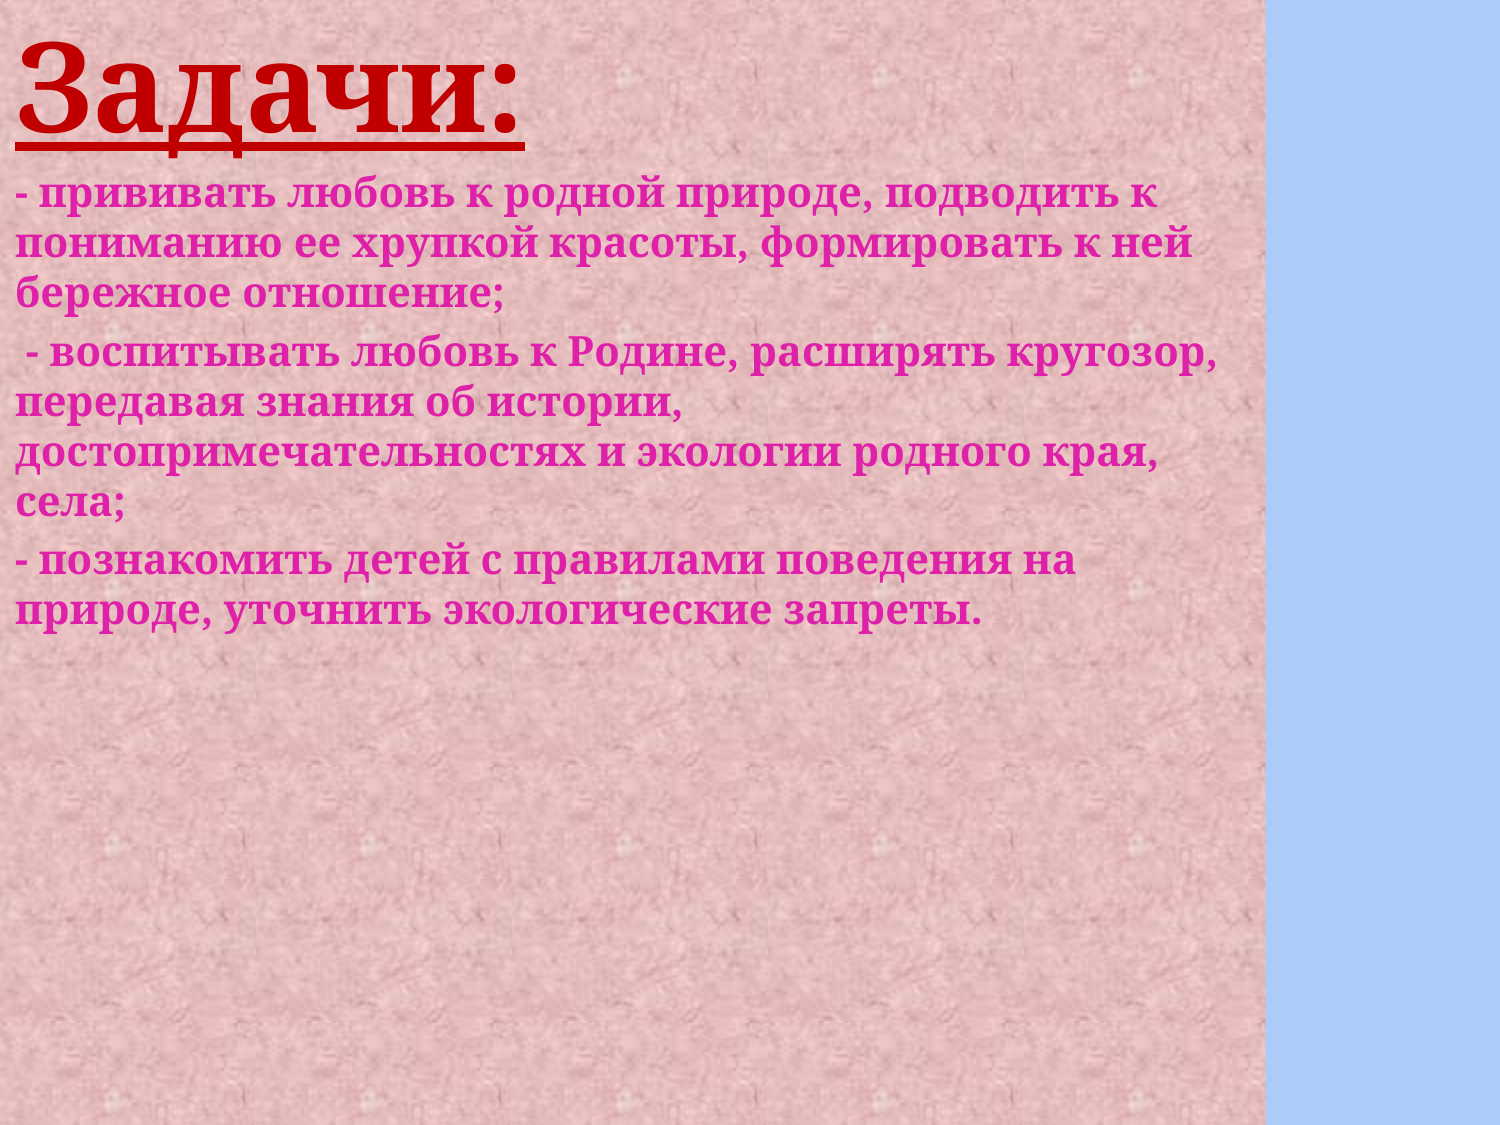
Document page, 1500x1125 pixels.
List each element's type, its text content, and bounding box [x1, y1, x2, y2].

list Задачи: - прививать любовь к родной природе, подводить к пониманию ее хрупкой красоты, формировать к ней бережное отношение; - воспитывать любовь к Родине, расширять кругозор, передавая знания об истории, достопримечательностях и экологии родного края, села; - познакомить детей с правилами поведения на природе, уточнить экологические запреты. [0, 0, 1266, 1125]
